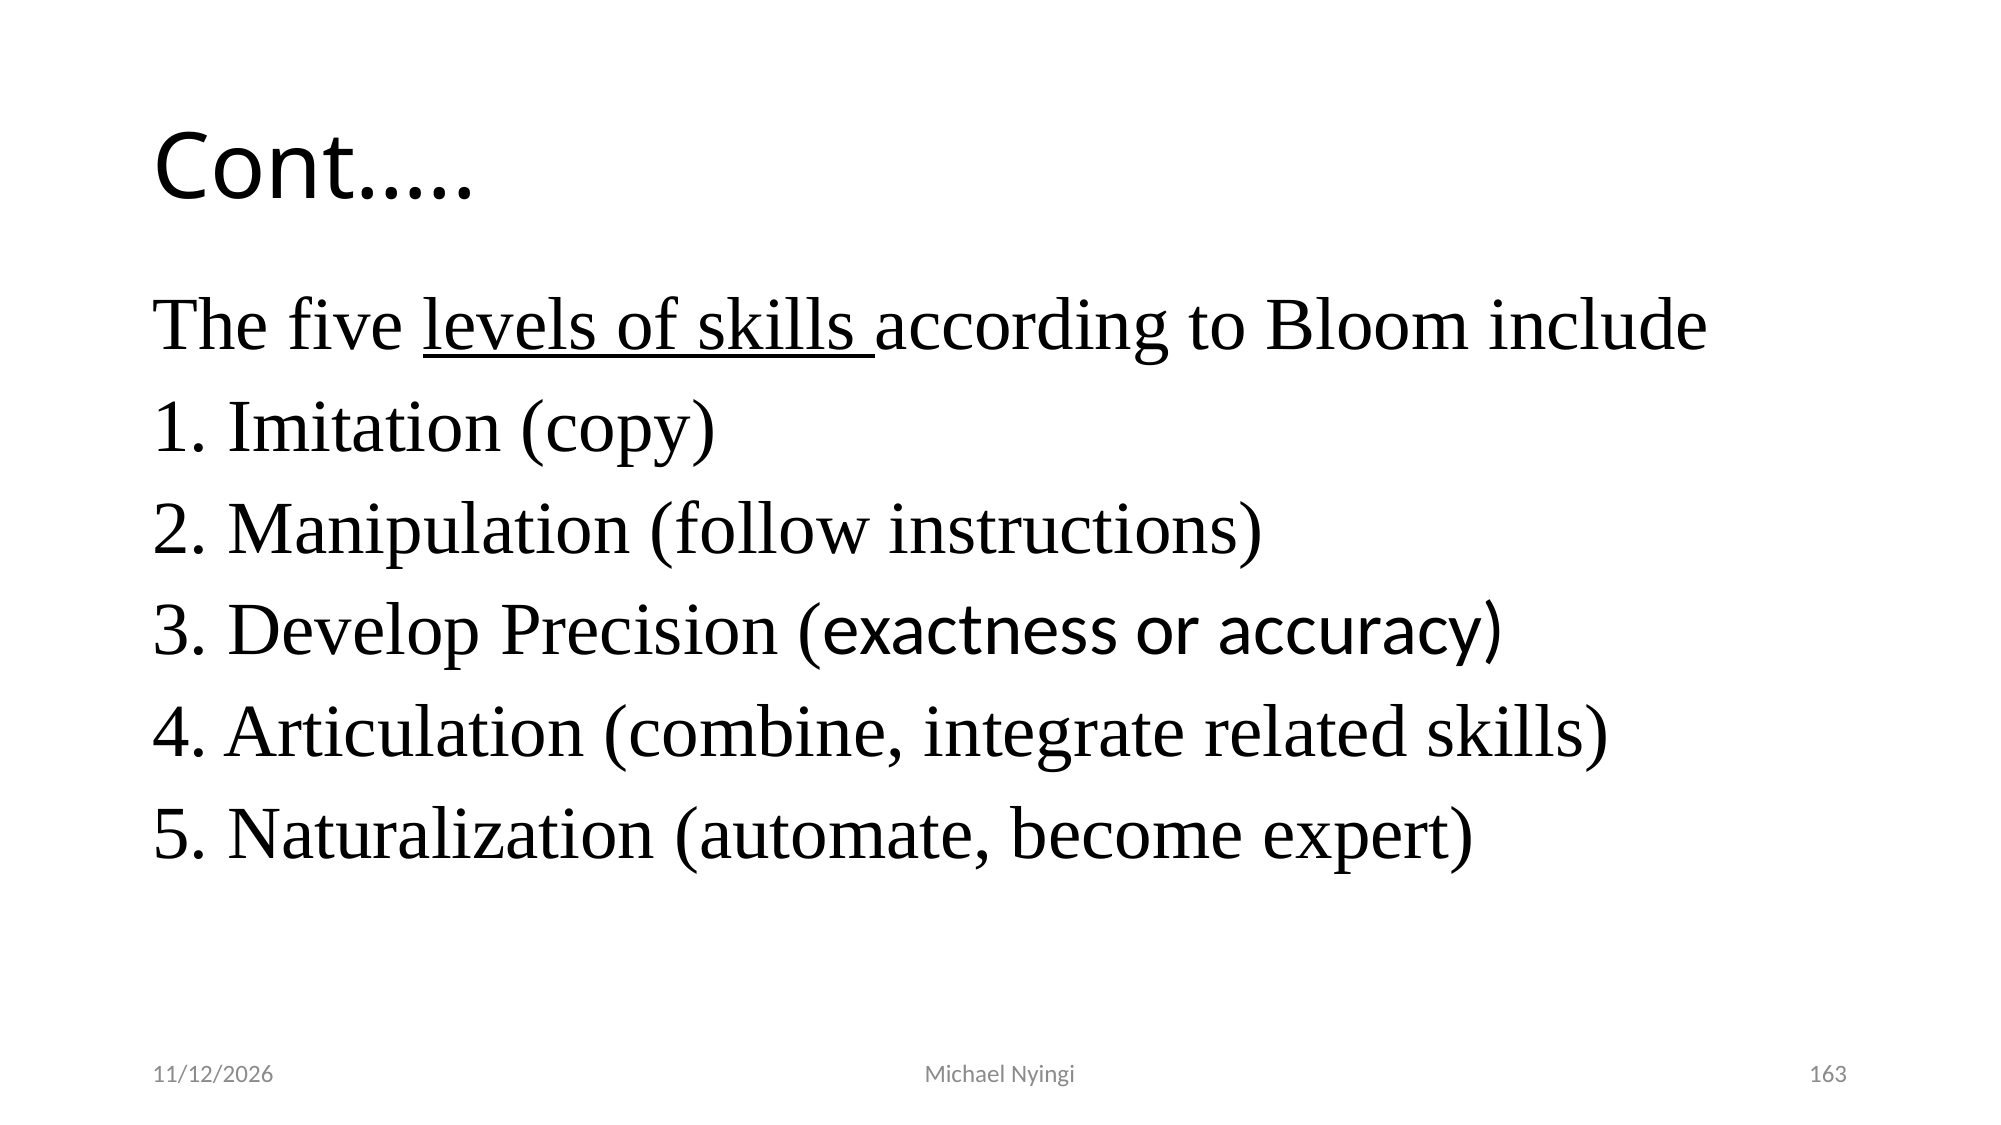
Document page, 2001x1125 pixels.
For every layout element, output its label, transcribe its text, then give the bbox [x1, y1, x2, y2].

slide_number 163 [1412, 1042, 1863, 1103]
list The five levels of skills according to Bloom include 1. Imitation (copy) 2. Manipulation (follow instructions) 3. Develop Precision (exactness or accuracy) 4. Articulation (combine, integrate related skills) 5. Naturalization (automate, become expert) [137, 277, 1863, 1014]
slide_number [137, 1042, 588, 1103]
title Cont….. [137, 59, 1863, 277]
footer Michael Nyingi [662, 1042, 1338, 1103]
